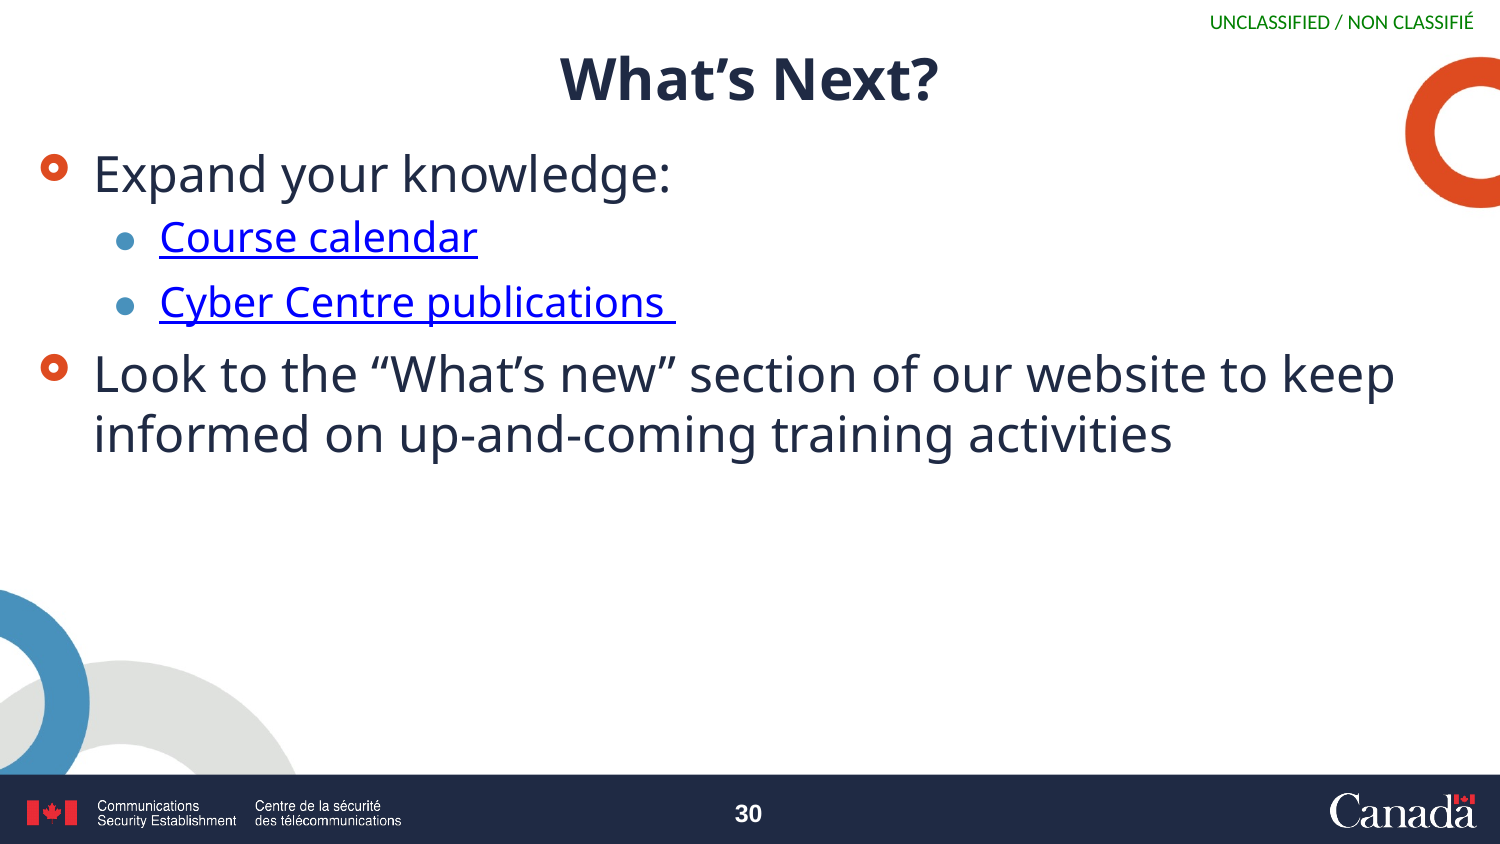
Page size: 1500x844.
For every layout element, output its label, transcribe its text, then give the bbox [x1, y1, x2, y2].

picture [1330, 793, 1477, 828]
picture [0, 0, 1500, 774]
picture [27, 800, 401, 828]
list Expand your knowledge: Course calendar Cyber Centre publications Look to the “What’s new” section of our website to keep informed on up-and-coming training activities [22, 134, 1478, 773]
title What’s Next? [22, 41, 1478, 102]
